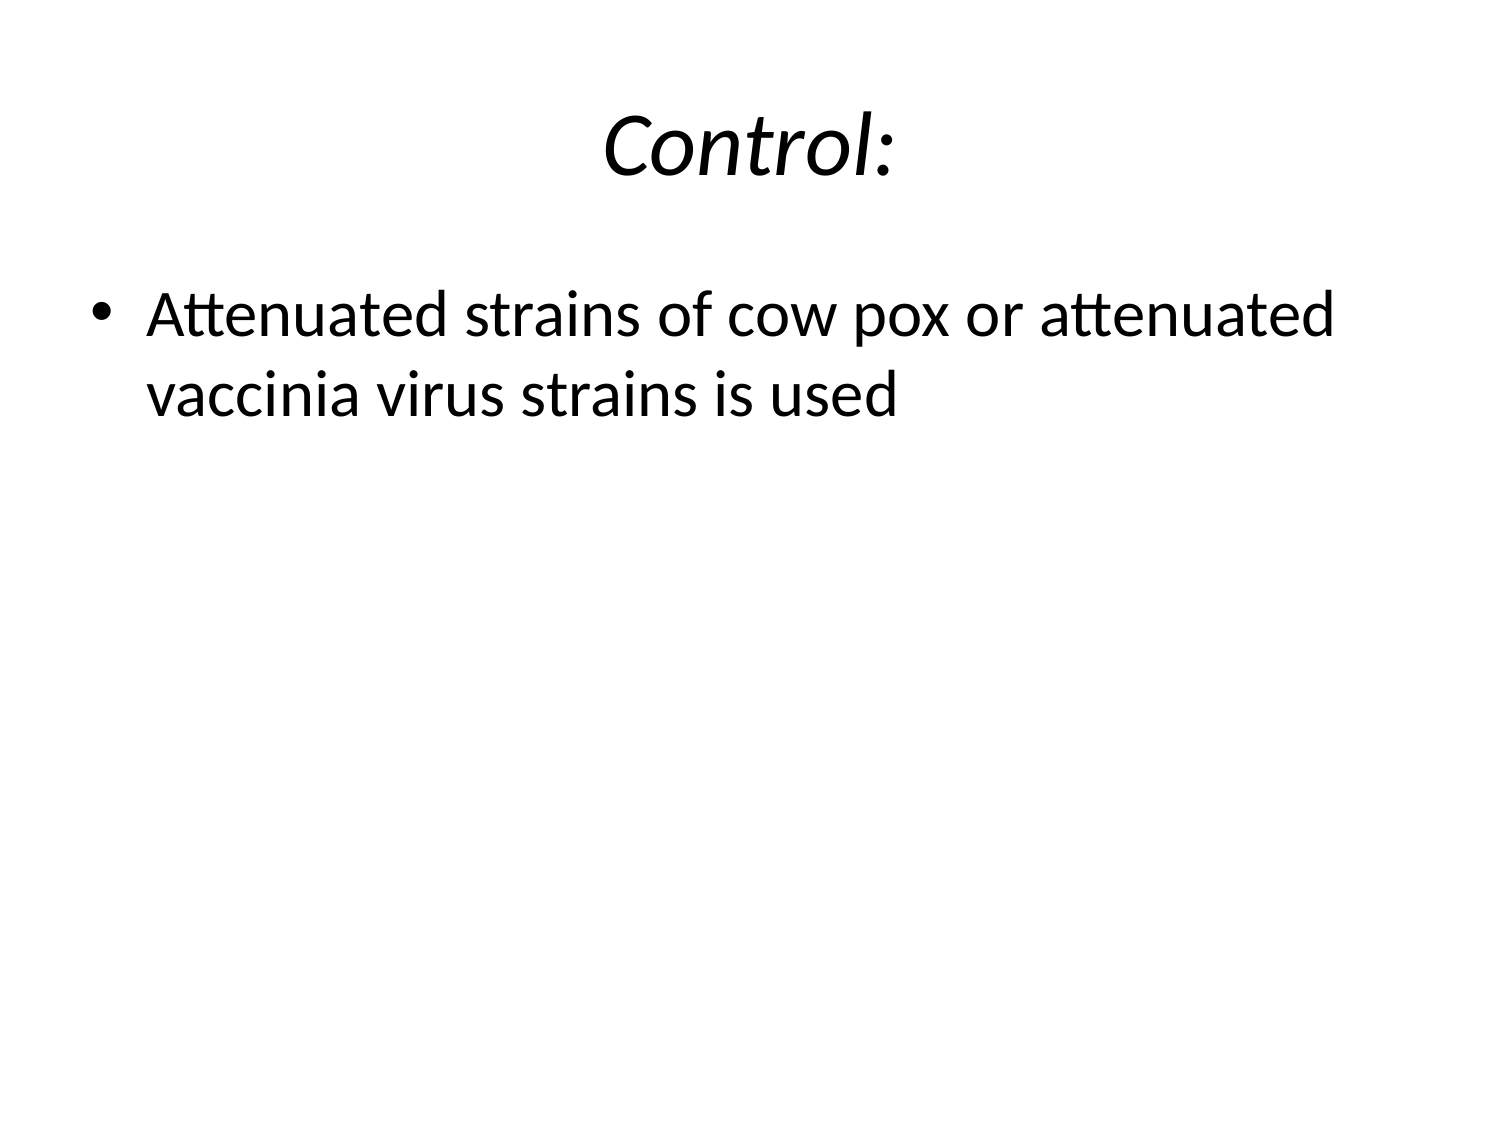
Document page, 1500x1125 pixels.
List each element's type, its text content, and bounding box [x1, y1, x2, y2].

title Control: [75, 45, 1425, 233]
list Attenuated strains of cow pox or attenuated vaccinia virus strains is used [75, 262, 1425, 1005]
